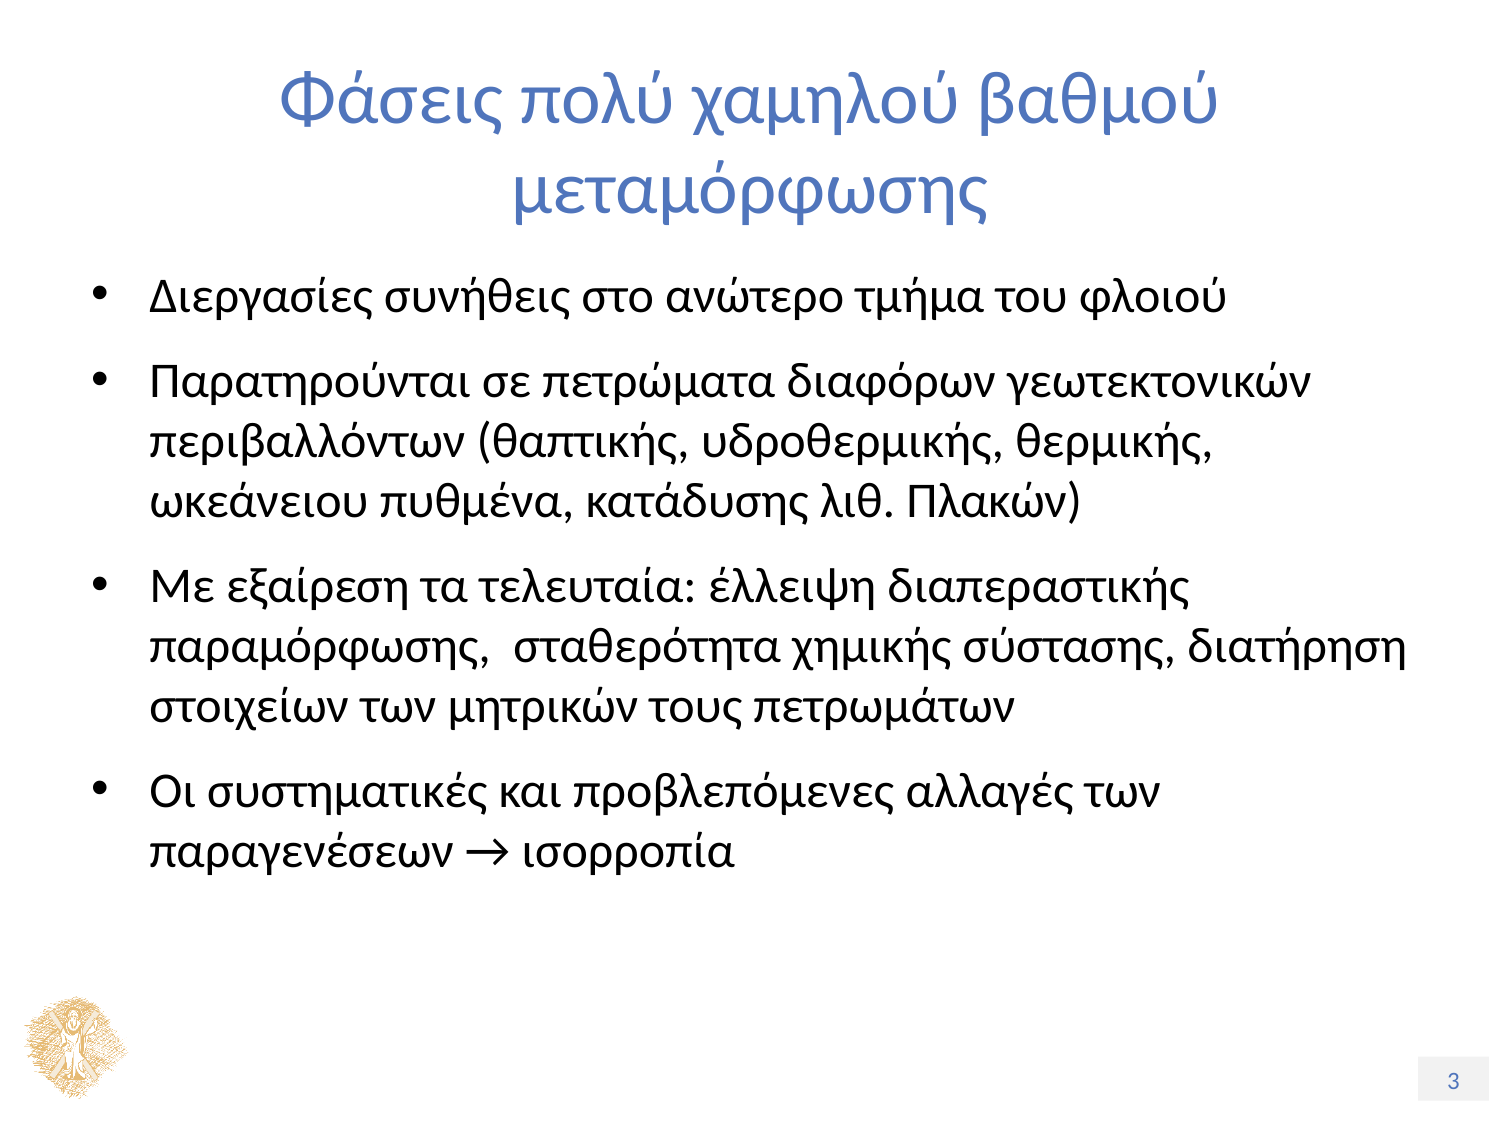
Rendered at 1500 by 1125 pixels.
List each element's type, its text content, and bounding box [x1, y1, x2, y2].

list Διεργασίες συνήθεις στο ανώτερο τμήμα του φλοιού Παρατηρούνται σε πετρώματα διαφόρων γεωτεκτονικών περιβαλλόντων (θαπτικής, υδροθερμικής, θερμικής, ωκεάνειου πυθμένα, κατάδυσης λιθ. Πλακών) Με εξαίρεση τα τελευταία: έλλειψη διαπεραστικής παραμόρφωσης, σταθερότητα χημικής σύστασης, διατήρηση στοιχείων των μητρικών τους πετρωμάτων Οι συστηματικές και προβλεπόμενες αλλαγές των παραγενέσεων → ισορροπία [76, 255, 1427, 998]
title Φάσεις πολύ χαμηλού βαθμού μεταμόρφωσης [75, 45, 1425, 233]
picture [17, 986, 137, 1103]
